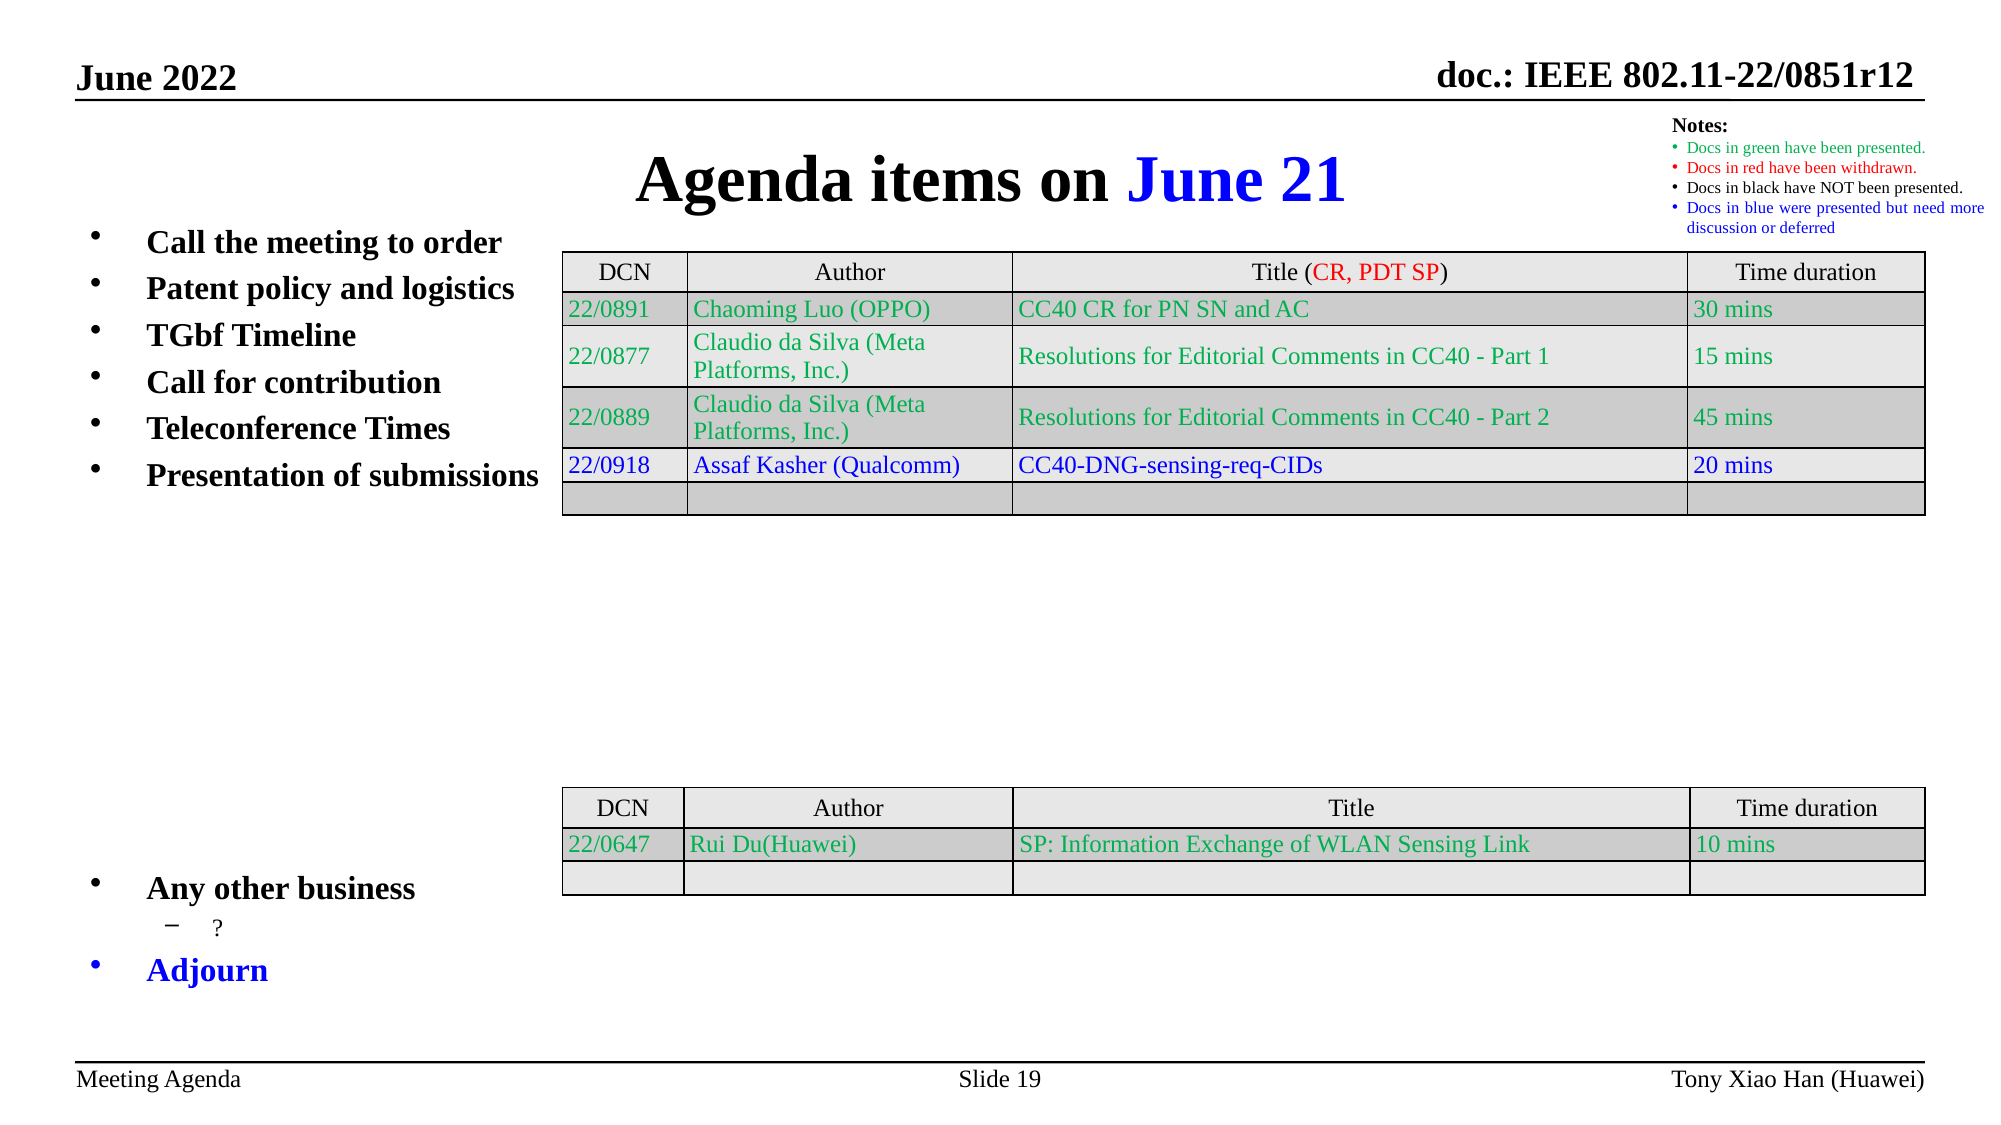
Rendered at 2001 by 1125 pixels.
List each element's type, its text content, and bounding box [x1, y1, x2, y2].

table_cell 22/0891 [563, 293, 687, 325]
table_header Title [1014, 788, 1689, 827]
table_cell [685, 862, 1012, 894]
table_cell [1013, 483, 1687, 514]
table_header DCN [563, 788, 683, 827]
table_cell Claudio da Silva (Meta Platforms, Inc.) [688, 388, 1012, 447]
table_header Time duration [1688, 253, 1924, 291]
table_cell Assaf Kasher (Qualcomm) [688, 449, 1012, 481]
table_cell Claudio da Silva (Meta Platforms, Inc.) [688, 326, 1012, 386]
table_cell CC40 CR for PN SN and AC [1013, 293, 1687, 325]
text_box Notes: Docs in green have been presented. Docs in red have been withdrawn. Docs in black have NOT been presented. Docs in blue were presented but need more discussion or deferred [1657, 104, 2000, 246]
table_cell 22/0889 [563, 388, 687, 447]
table_header Title (CR, PDT SP) [1013, 253, 1687, 291]
table_cell 15 mins [1688, 326, 1924, 386]
table_cell [1691, 862, 1924, 894]
table_cell [563, 483, 687, 514]
table_cell Resolutions for Editorial Comments in CC40 - Part 1 [1013, 326, 1687, 386]
table_cell 22/0647 [563, 829, 683, 860]
table_cell [688, 483, 1012, 514]
table_cell 45 mins [1688, 388, 1924, 447]
table_cell Rui Du(Huawei) [685, 829, 1012, 860]
table_cell CC40-DNG-sensing-req-CIDs [1013, 449, 1687, 481]
table_cell 20 mins [1688, 449, 1924, 481]
table_cell [563, 862, 683, 894]
table_cell Resolutions for Editorial Comments in CC40 - Part 2 [1013, 388, 1687, 447]
table_cell SP: Information Exchange of WLAN Sensing Link [1014, 829, 1689, 860]
table_cell 10 mins [1691, 829, 1924, 860]
table_header Author [688, 253, 1012, 291]
table_cell Chaoming Luo (OPPO) [688, 293, 1012, 325]
table_cell 22/0877 [563, 326, 687, 386]
table_header Author [685, 788, 1012, 827]
table_cell 30 mins [1688, 293, 1924, 325]
text_box Call the meeting to order Patent policy and logistics TGbf Timeline Call for contribution Teleconference Times Presentation of submissions Any other business ? Adjourn [75, 212, 1925, 1058]
table_cell [1688, 483, 1924, 514]
table_cell 22/0918 [563, 449, 687, 481]
table_cell [1014, 862, 1689, 894]
text_box Agenda items on June 21 [362, 87, 1638, 212]
table_header Time duration [1691, 788, 1924, 827]
table_header DCN [563, 253, 687, 291]
